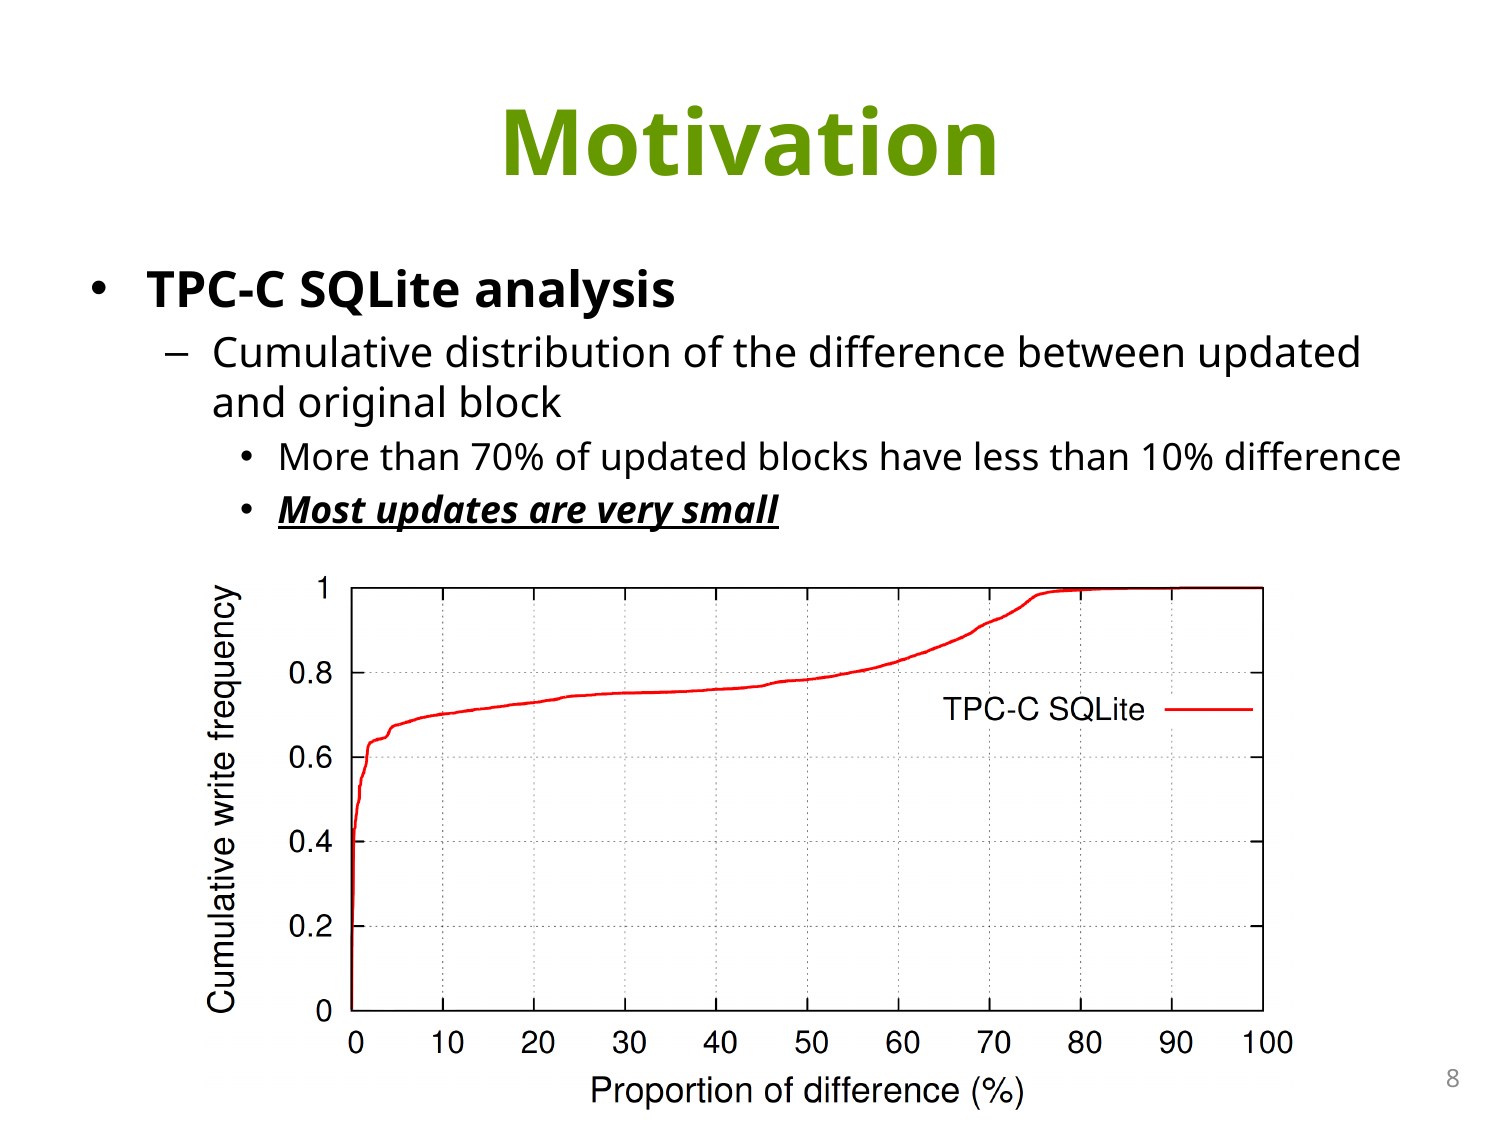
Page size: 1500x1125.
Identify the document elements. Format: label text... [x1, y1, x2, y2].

list TPC-C SQLite analysis Cumulative distribution of the difference between updated and original block More than 70% of updated blocks have less than 10% difference Most updates are very small [75, 249, 1425, 1005]
title Motivation [75, 45, 1425, 233]
slide_number 8 [1301, 1050, 1475, 1110]
picture [203, 574, 1296, 1113]
